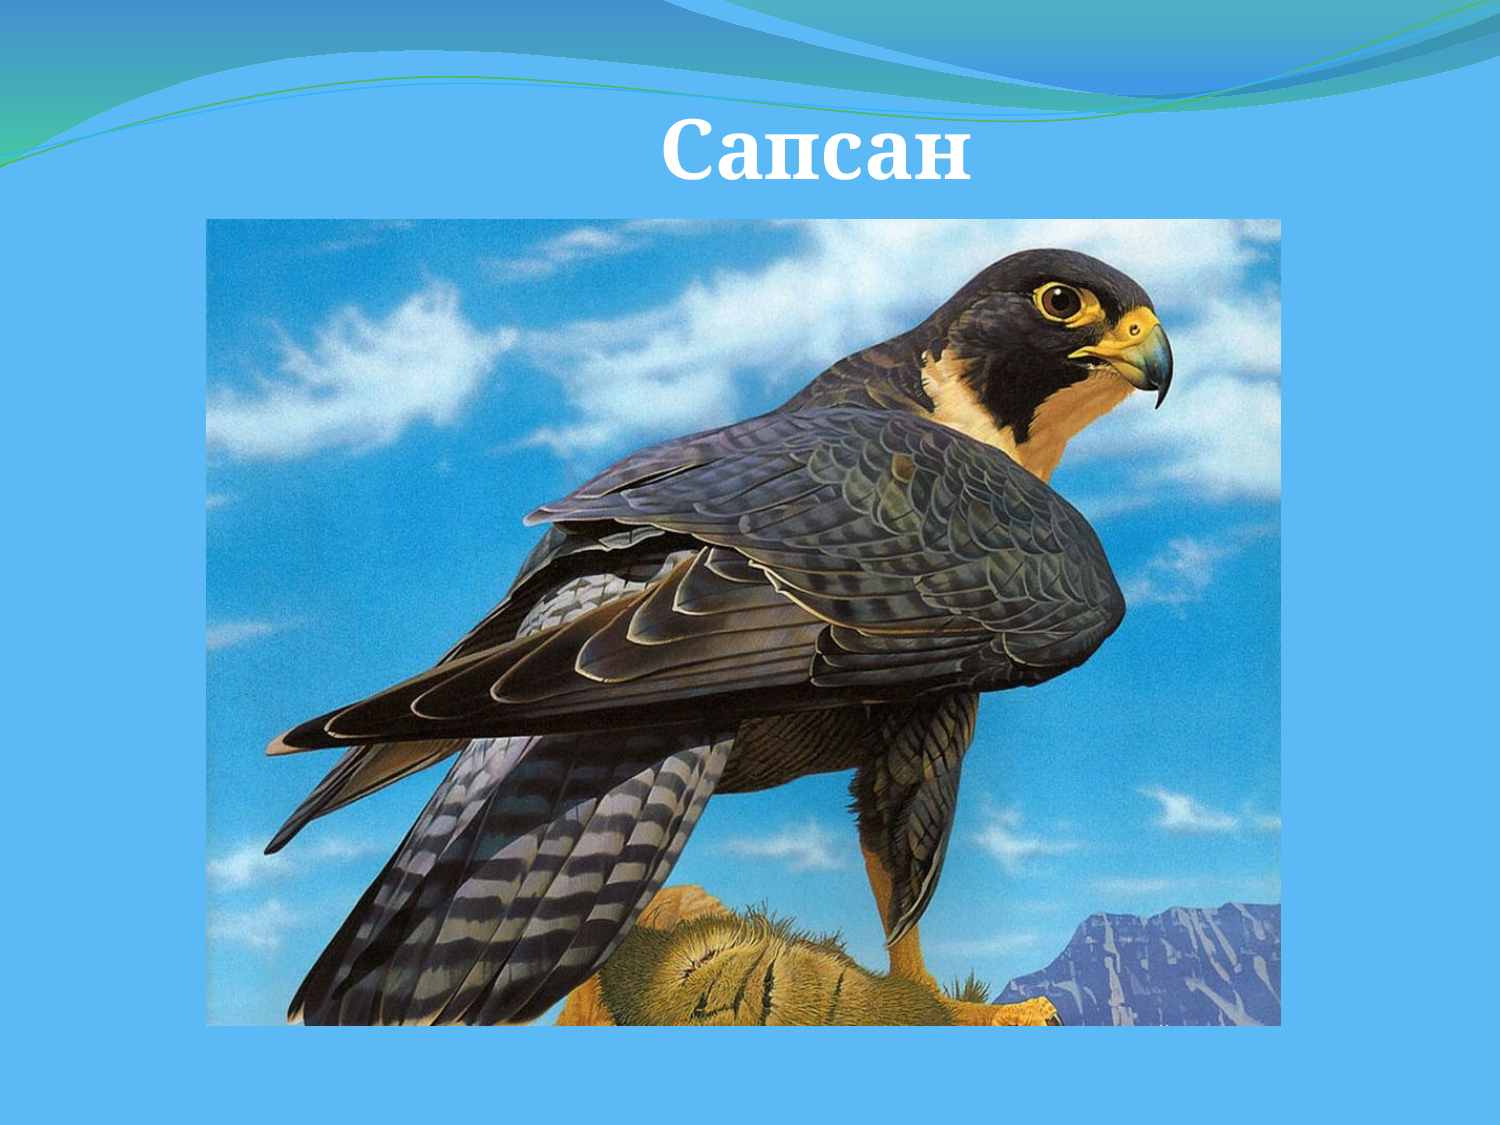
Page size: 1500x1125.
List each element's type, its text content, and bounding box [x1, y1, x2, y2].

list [206, 219, 1282, 1026]
title Сапсан [206, 115, 1425, 197]
